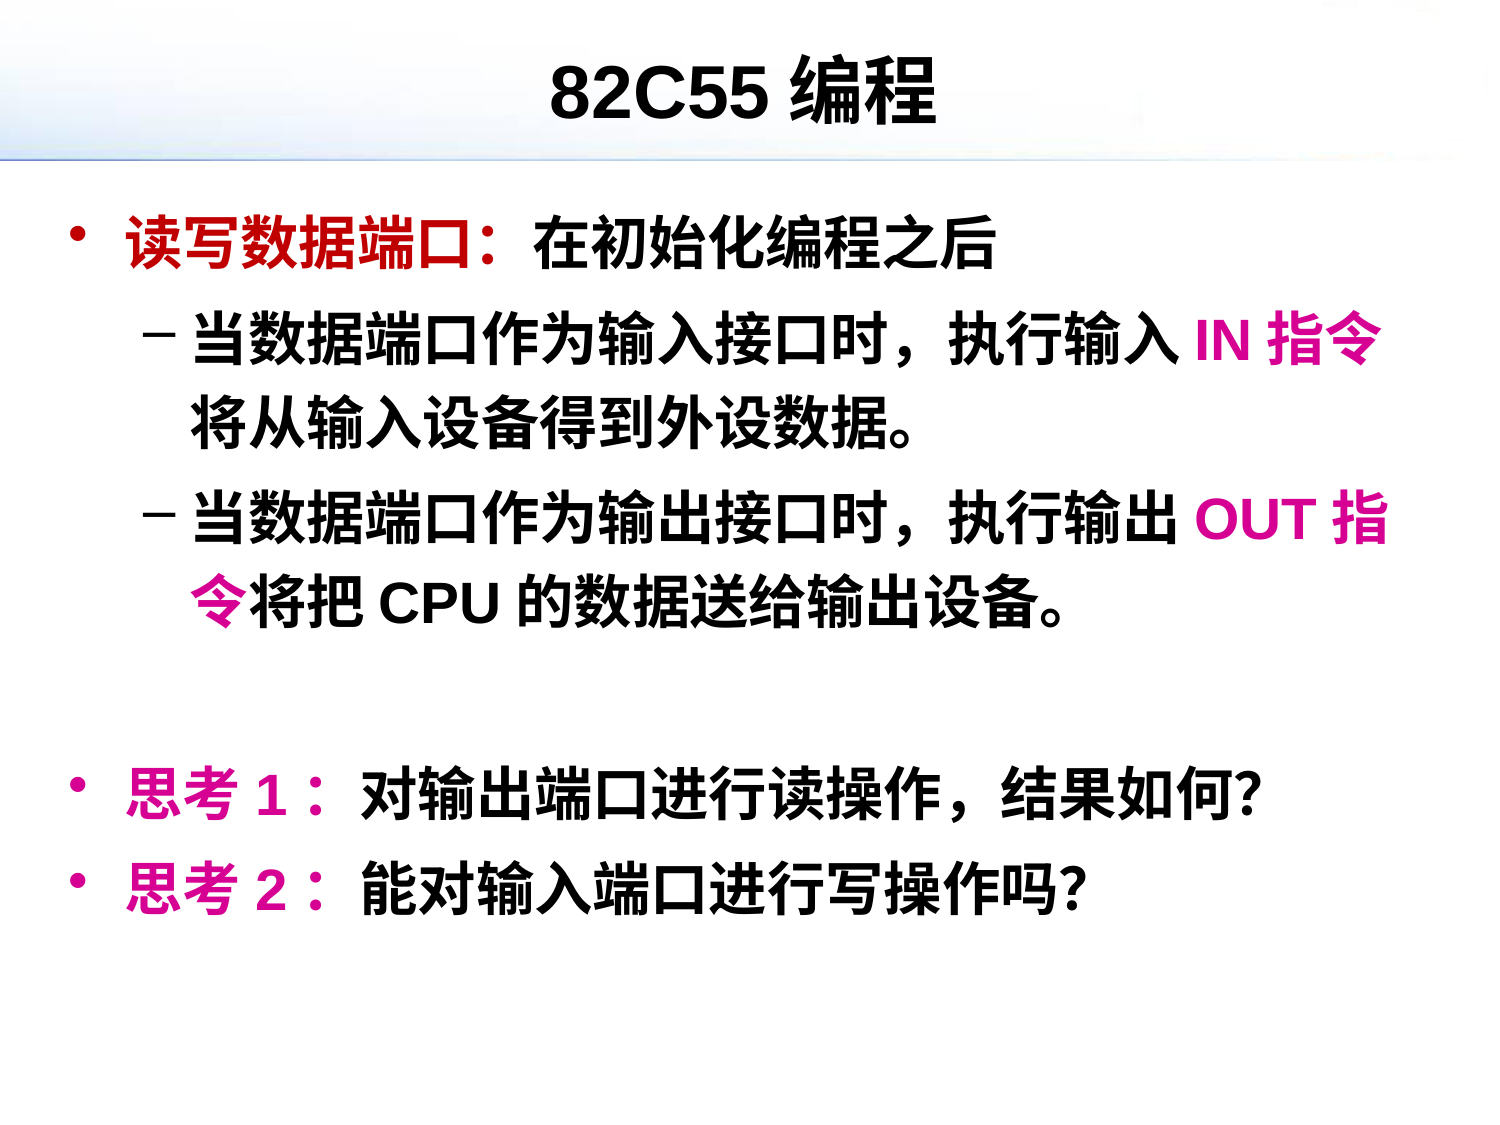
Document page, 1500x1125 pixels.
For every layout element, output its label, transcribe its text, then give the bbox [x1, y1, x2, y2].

picture [0, 0, 1500, 161]
list 读写数据端口：在初始化编程之后 当数据端口作为输入接口时，执行输入IN指令将从输入设备得到外设数据。 当数据端口作为输出接口时，执行输出OUT指令将把CPU的数据送给输出设备。 思考1：对输出端口进行读操作，结果如何？ 思考2：能对输入端口进行写操作吗？ [53, 184, 1447, 1047]
title 82C55编程 [29, 31, 1459, 147]
